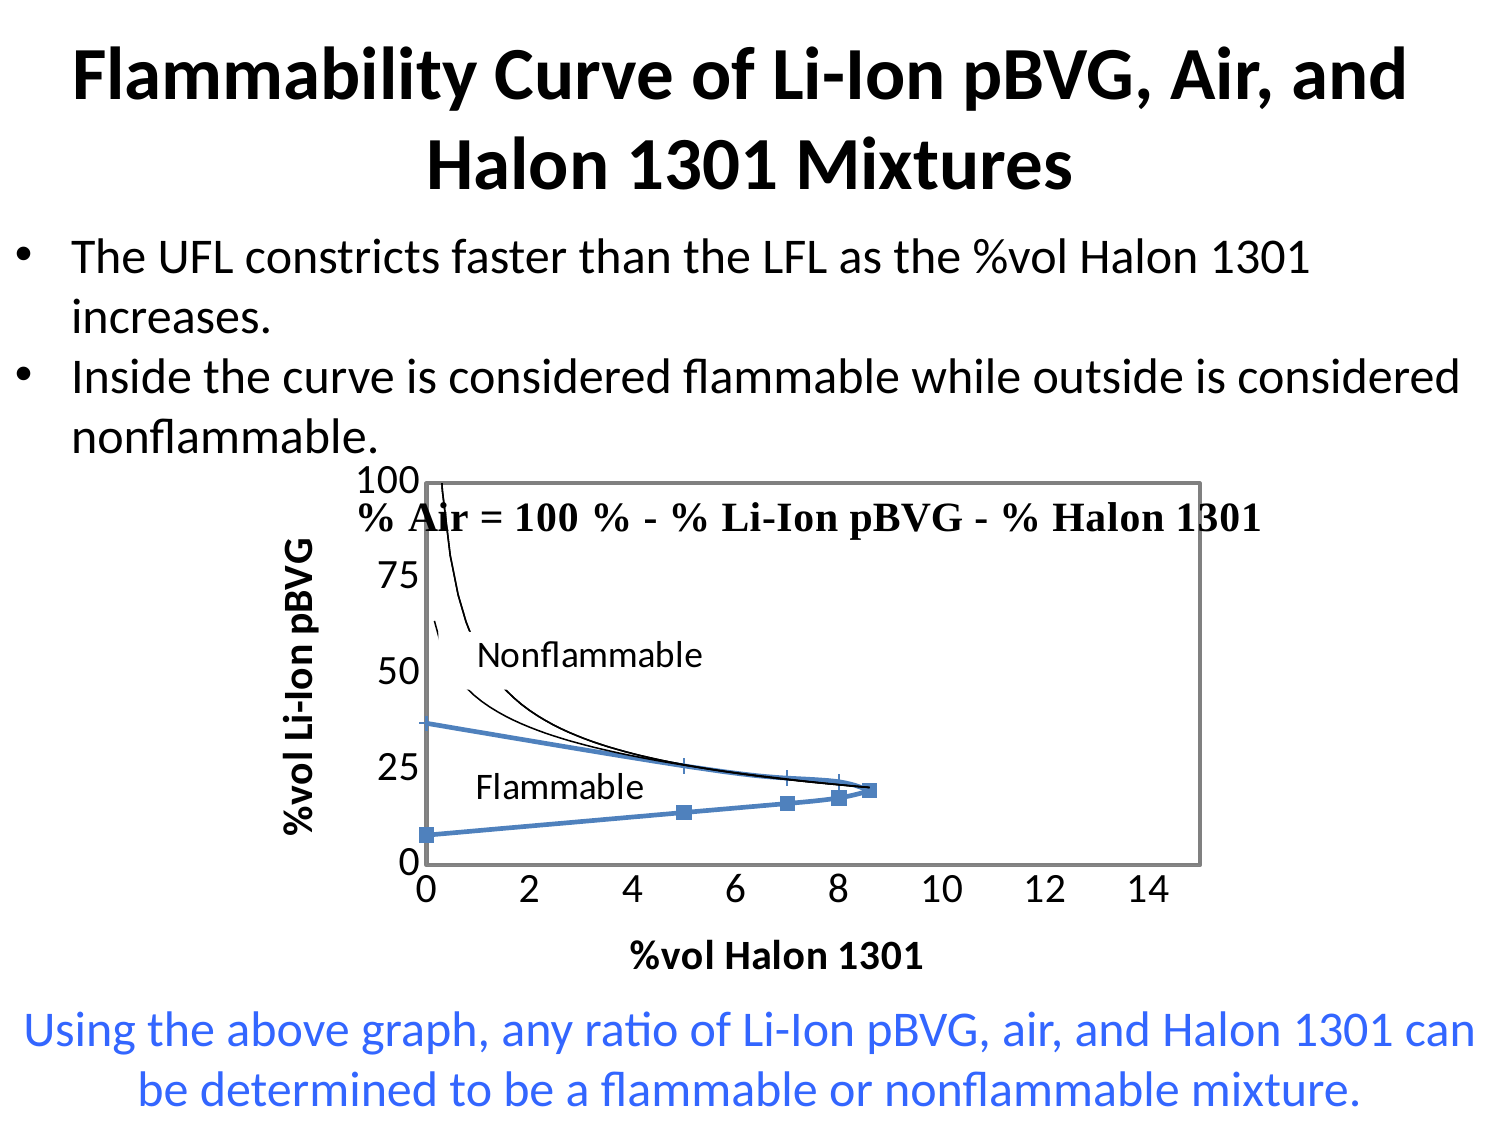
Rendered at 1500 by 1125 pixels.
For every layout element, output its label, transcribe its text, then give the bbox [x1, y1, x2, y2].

text_box The UFL constricts faster than the LFL as the %vol Halon 1301 increases. Inside the curve is considered flammable while outside is considered nonflammable. [0, 215, 1500, 471]
text_box Using the above graph, any ratio of Li-Ion pBVG, air, and Halon 1301 can be determined to be a flammable or nonflammable mixture. [0, 989, 1500, 1124]
title Flammability Curve of Li-Ion pBVG, Air, and Halon 1301 Mixtures [0, 2, 1500, 215]
chart [262, 404, 1238, 1006]
